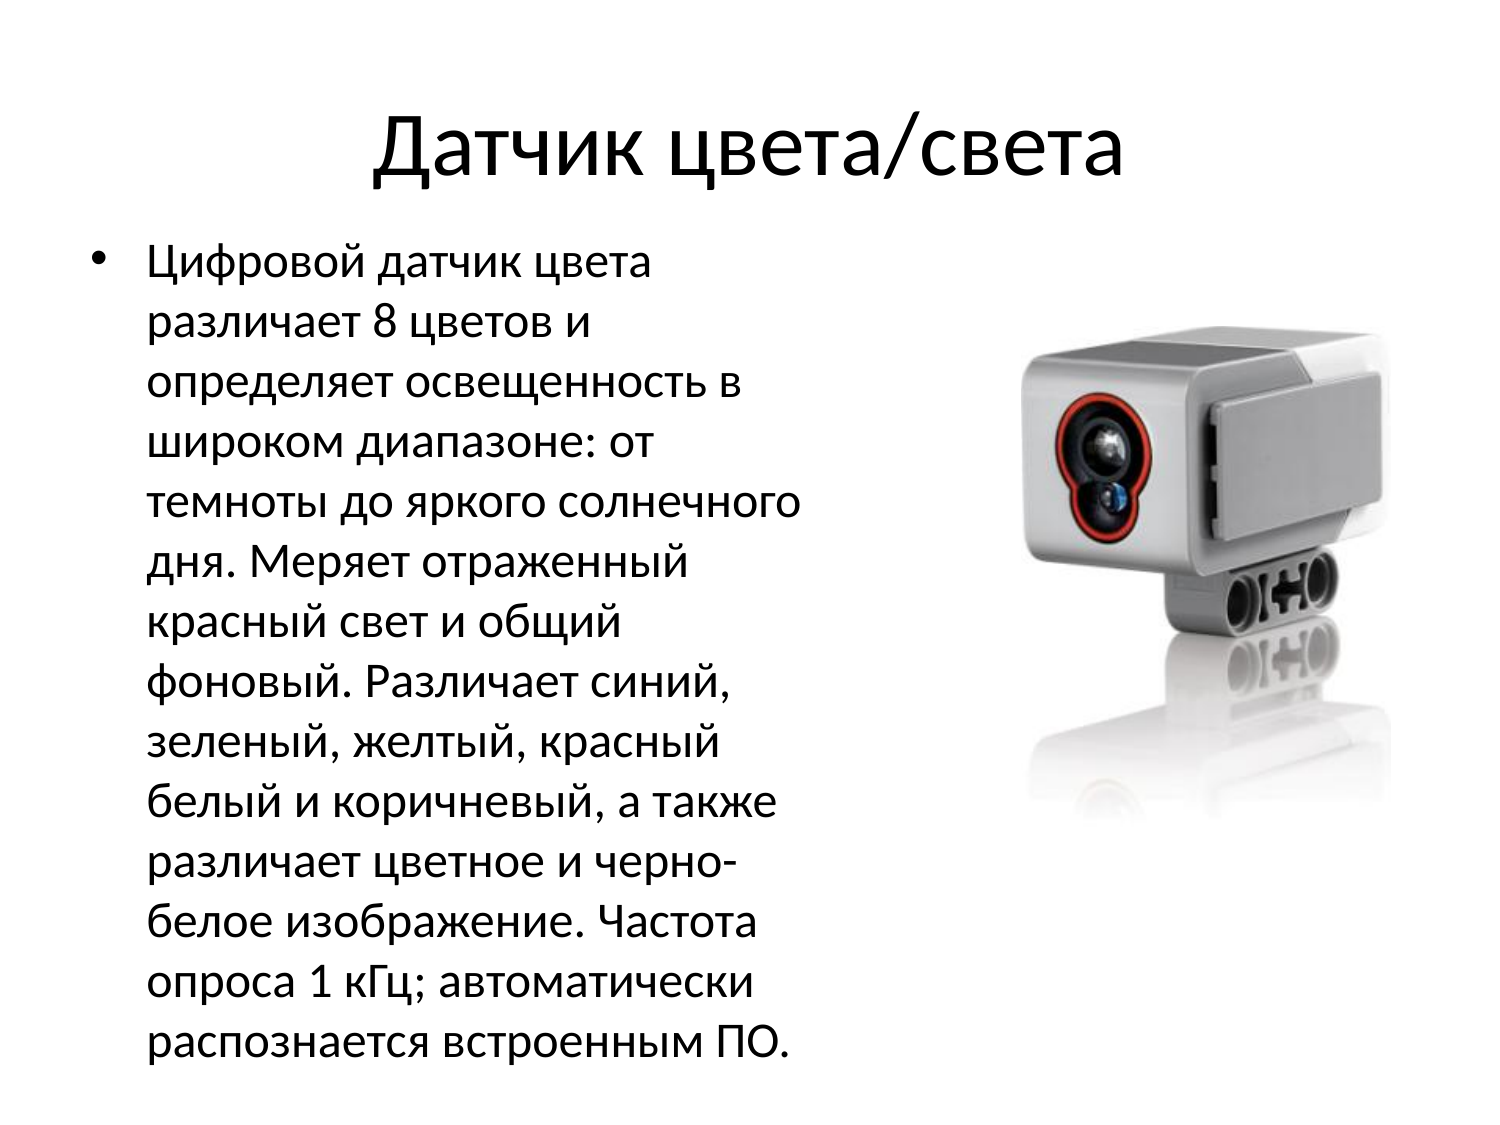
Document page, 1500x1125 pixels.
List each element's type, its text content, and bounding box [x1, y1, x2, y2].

picture [1021, 326, 1391, 827]
list Цифровой датчик цвета различает 8 цветов и определяет освещенность в широком диапазоне: от темноты до яркого солнечного дня. Меряет отраженный красный свет и общий фоновый. Различает синий, зеленый, желтый, красный белый и коричневый, а также различает цветное и черно-белое изображение. Частота опроса 1 кГц; автоматически распознается встроенным ПО. [75, 219, 833, 1016]
title Датчик цвета/света [75, 45, 1425, 233]
